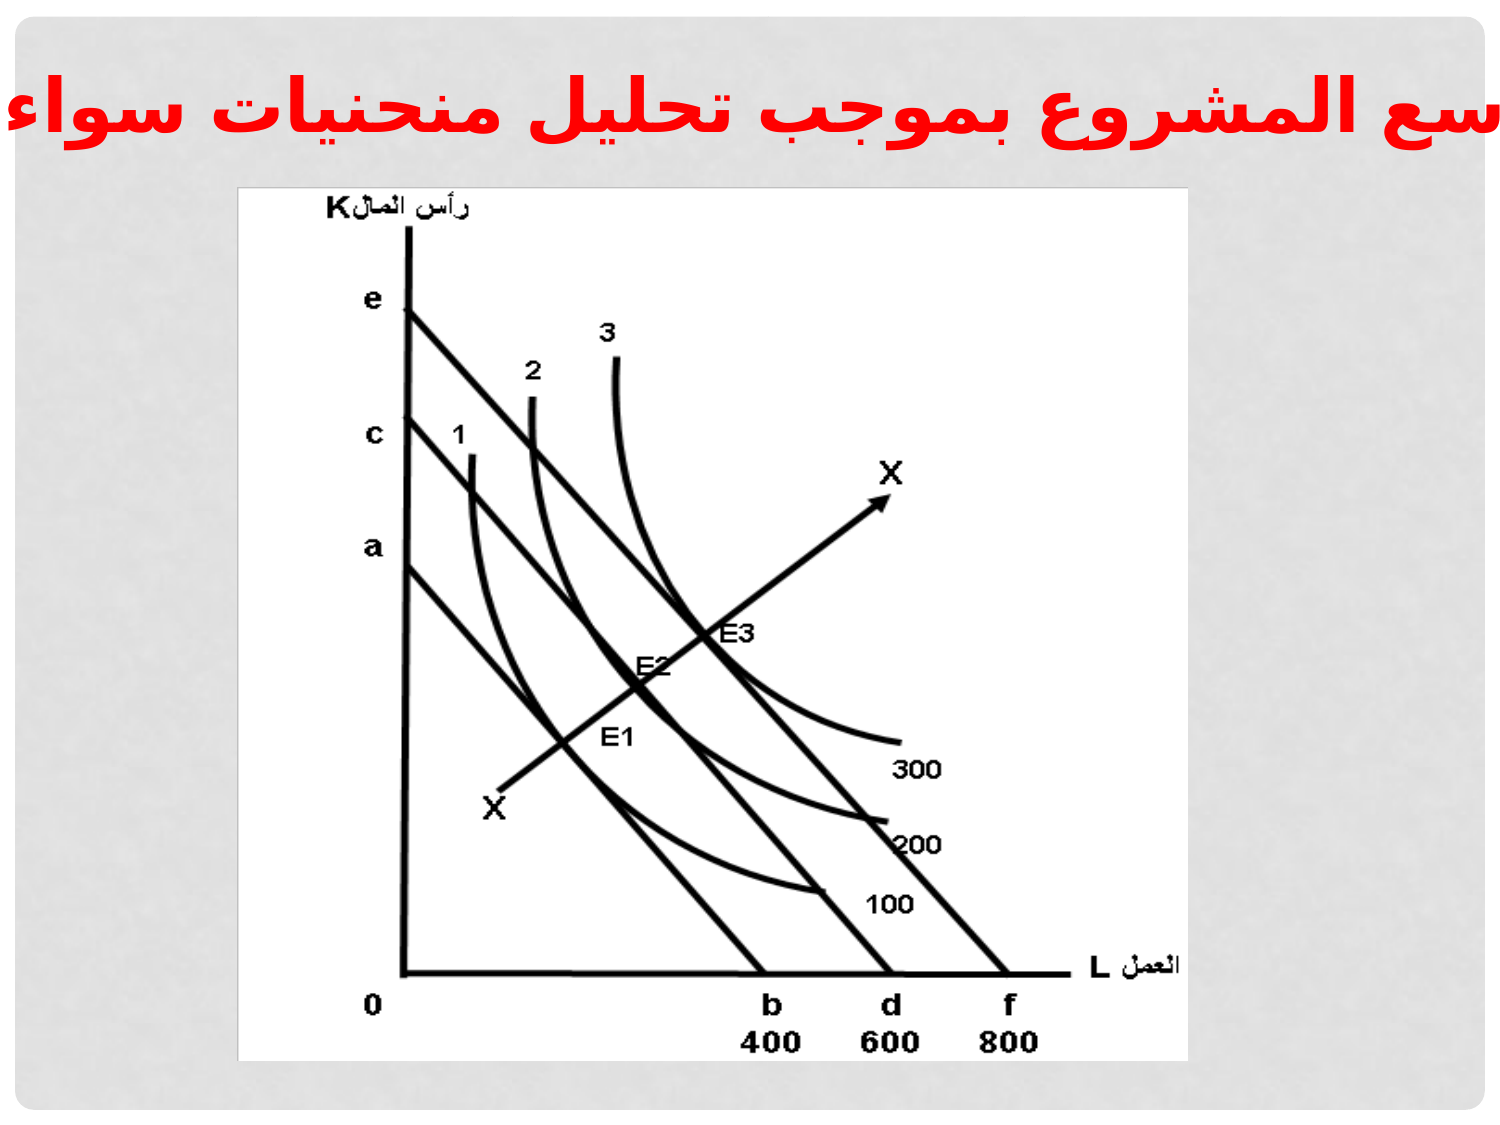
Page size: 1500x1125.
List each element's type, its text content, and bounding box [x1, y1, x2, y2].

text_box خط توسع المشروع بموجب تحليل منحنيات سواء المنتج [0, 49, 1500, 155]
picture [237, 187, 1188, 1062]
